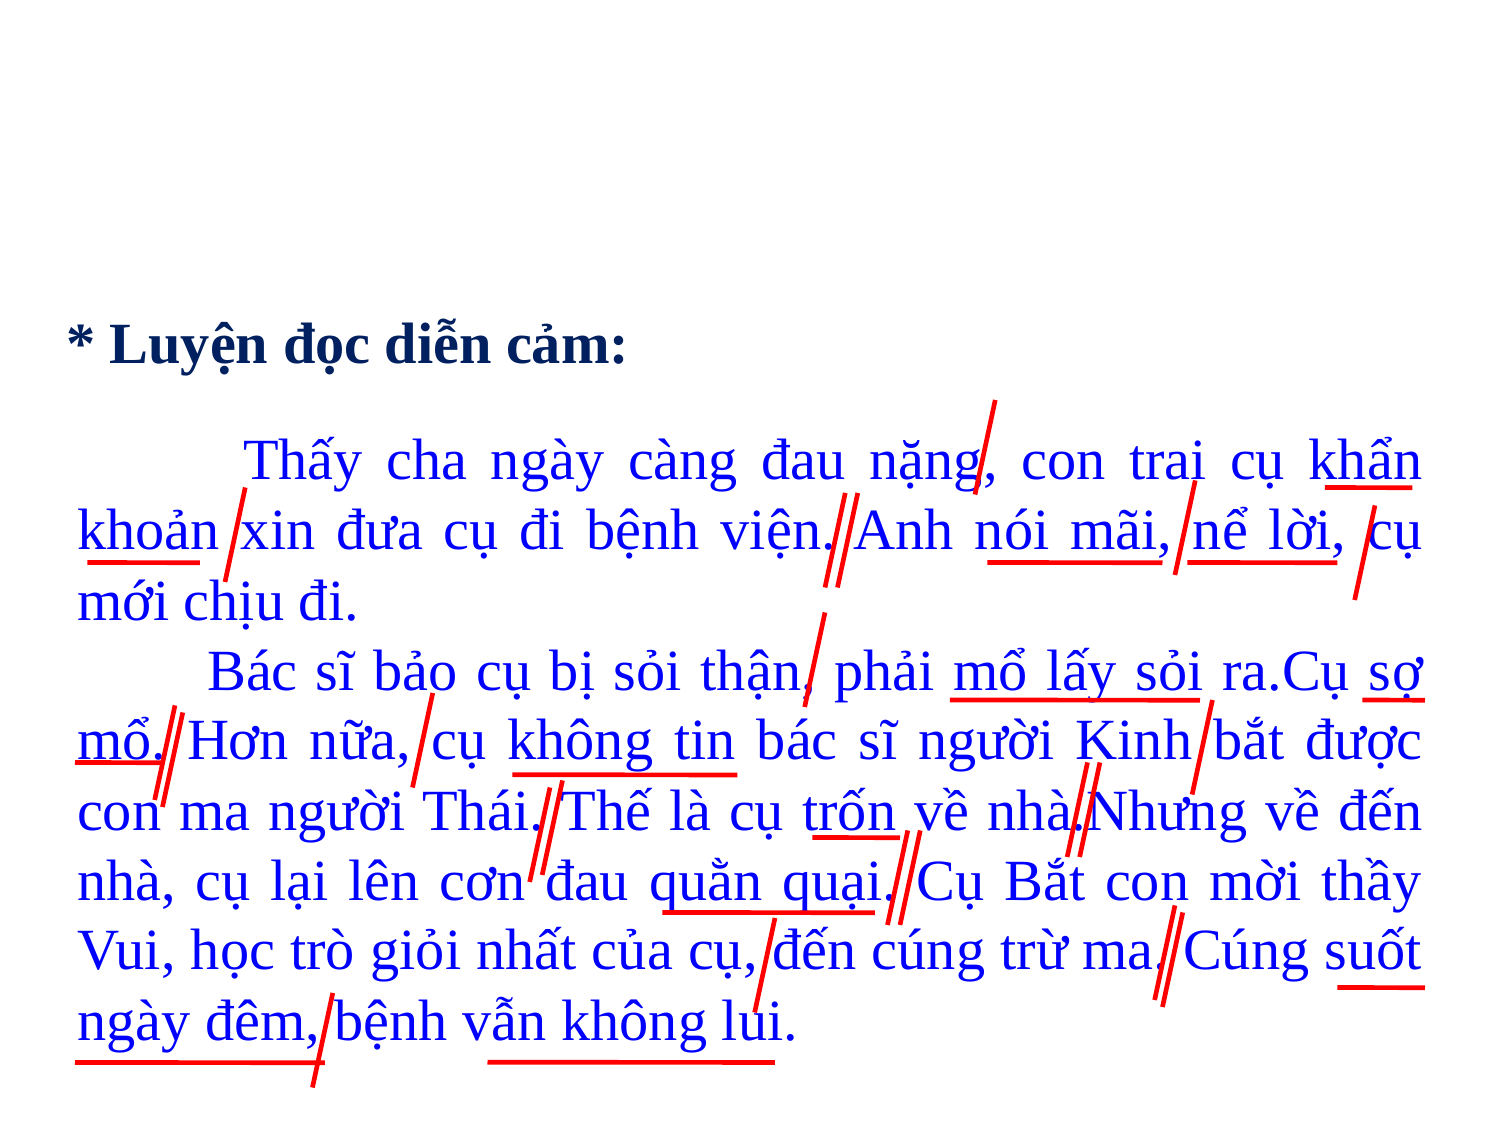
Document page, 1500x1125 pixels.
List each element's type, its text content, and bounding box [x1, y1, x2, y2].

text_box Thấy cha ngày càng đau nặng, con trai cụ khẩn khoản xin đưa cụ đi bệnh viện. Anh nói mãi, nể lời, cụ mới chịu đi. Bác sĩ bảo cụ bị sỏi thận, phải mổ lấy sỏi ra.Cụ sợ mổ. Hơn nữa, cụ không tin bác sĩ người Kinh bắt được con ma người Thái. Thế là cụ trốn về nhà.Nhưng về đến nhà, cụ lại lên cơn đau quằn quại. Cụ Bắt con mời thầy Vui, học trò giỏi nhất của cụ, đến cúng trừ ma. Cúng suốt ngày đêm, bệnh vẫn không lui. [62, 414, 1438, 1125]
text_box * Luyện đọc diễn cảm: [51, 297, 645, 383]
